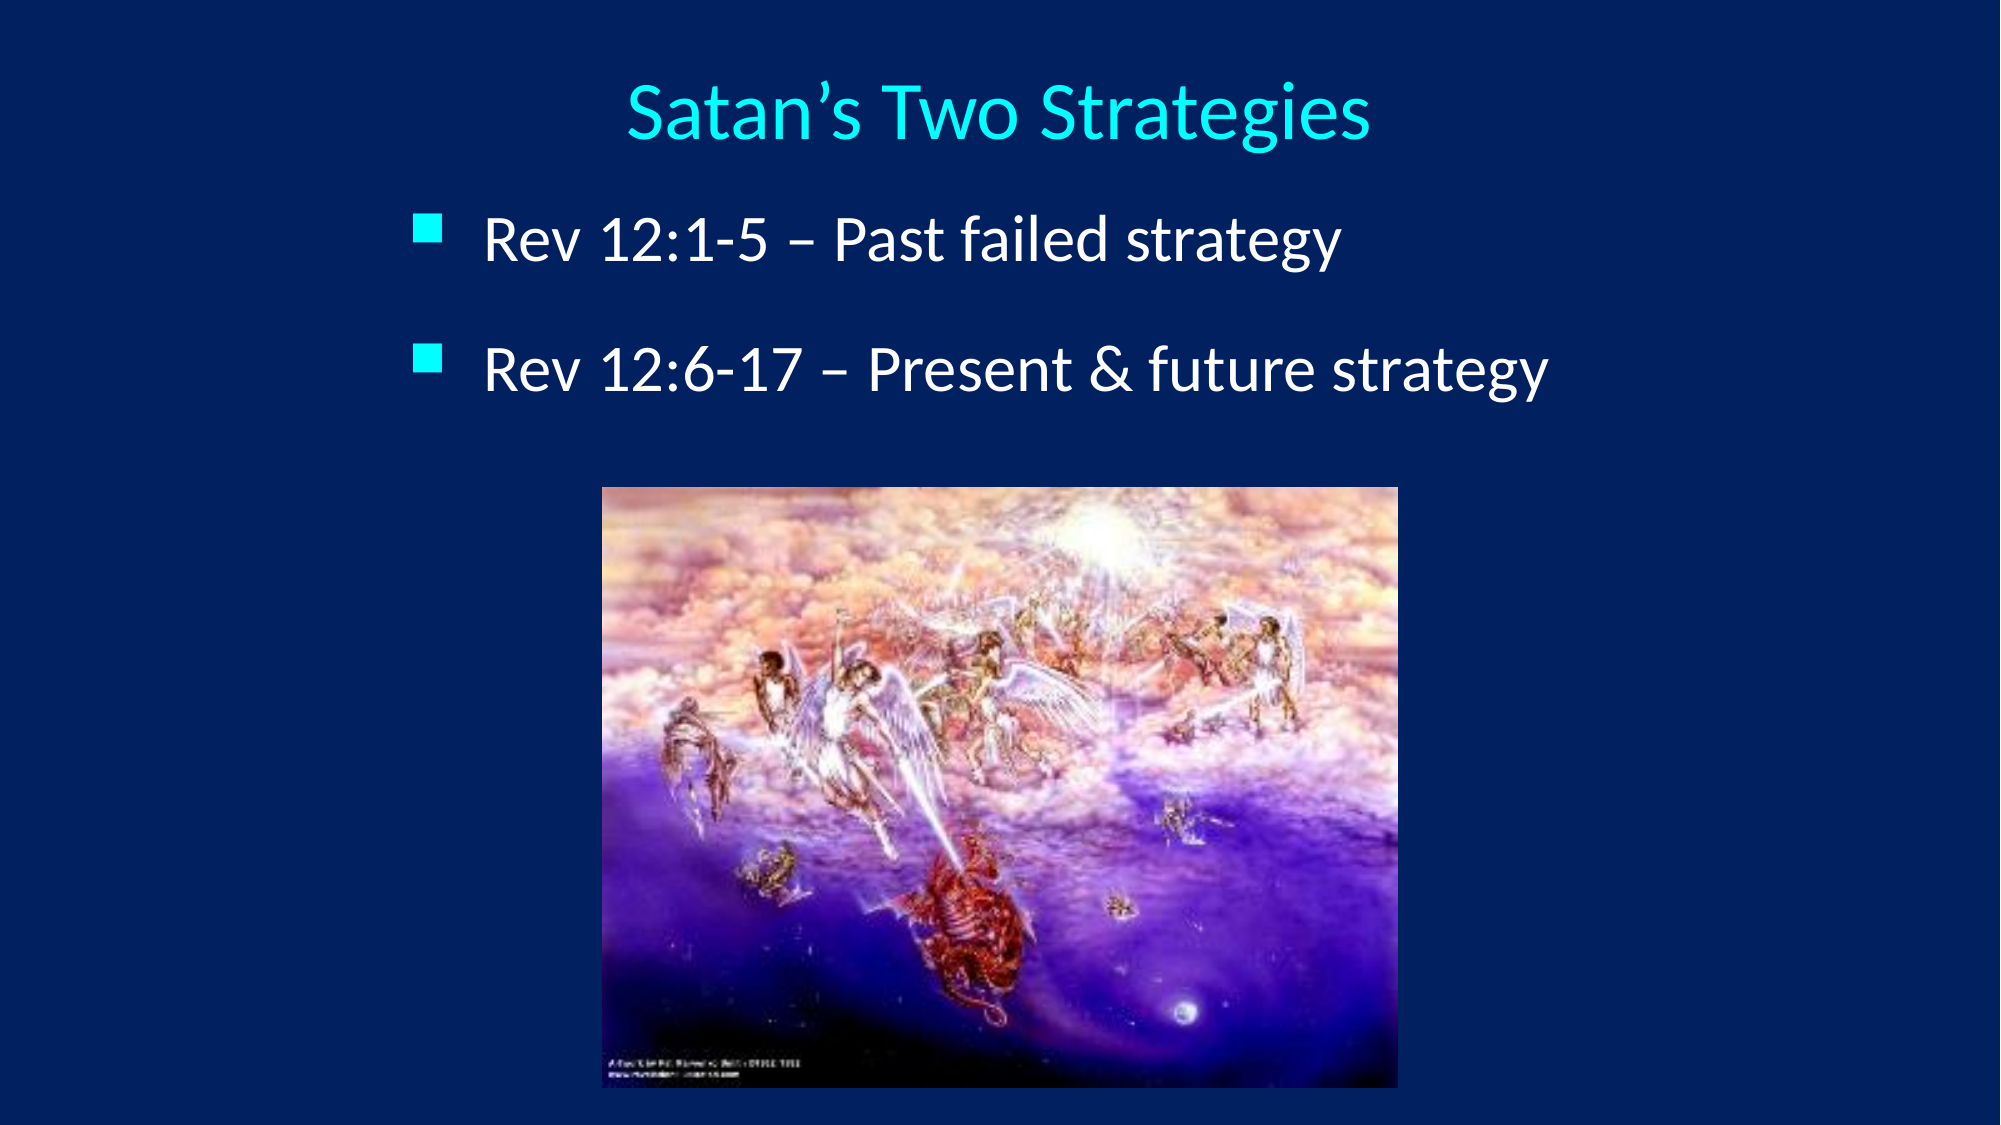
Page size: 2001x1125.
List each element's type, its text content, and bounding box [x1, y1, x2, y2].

list Rev 12:1-5 – Past failed strategy Rev 12:6-17 – Present & future strategy [393, 187, 1607, 488]
picture [602, 487, 1398, 1088]
title Satan’s Two Strategies [362, 37, 1638, 176]
